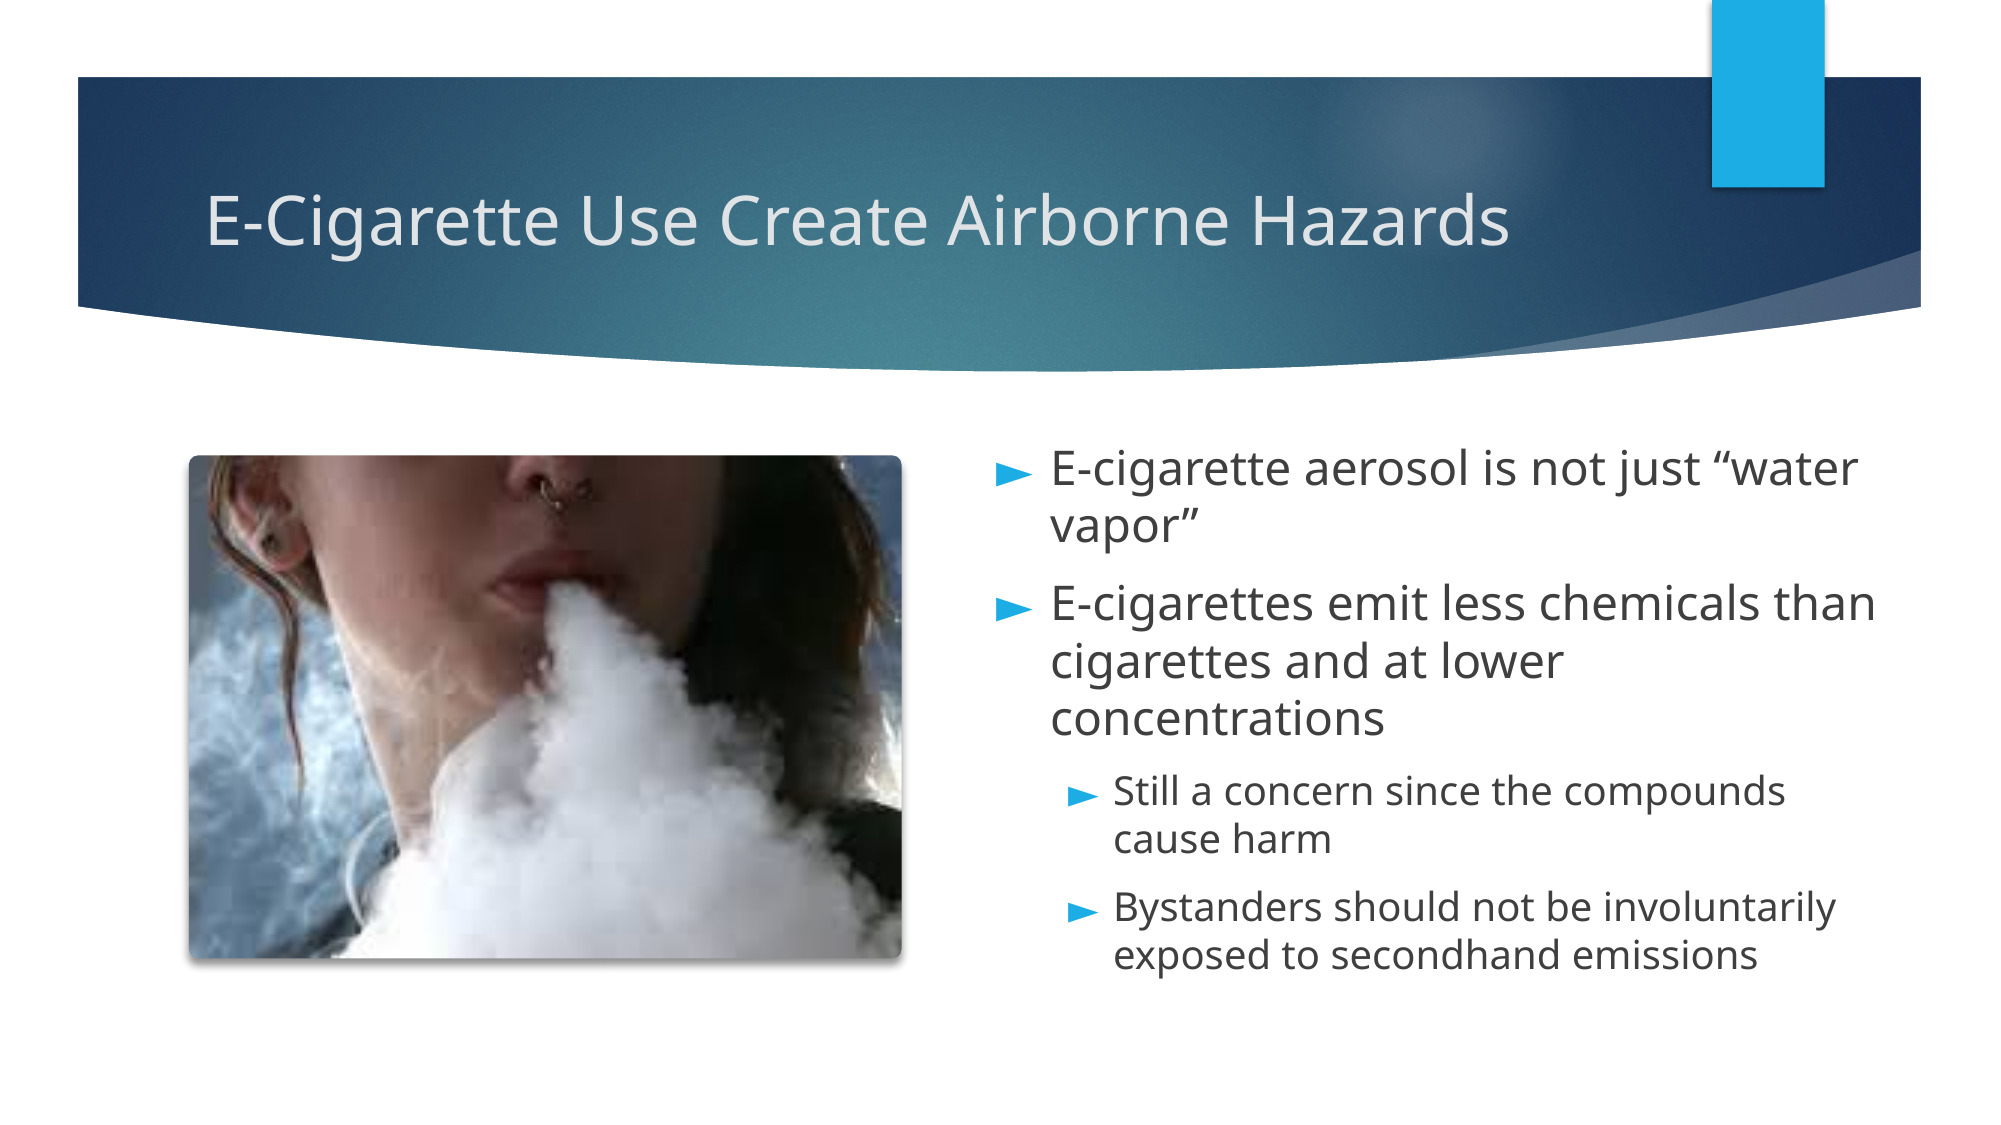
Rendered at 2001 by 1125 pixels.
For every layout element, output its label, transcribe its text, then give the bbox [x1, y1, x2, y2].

picture [79, 78, 1920, 371]
list E-cigarette aerosol is not just “water vapor” E-cigarettes emit less chemicals than cigarettes and at lower concentrations Still a concern since the compounds cause harm Bystanders should not be involuntarily exposed to secondhand emissions [981, 427, 1898, 988]
picture [188, 455, 902, 959]
title E-Cigarette Use Create Airborne Hazards [189, 159, 1627, 276]
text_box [1507, 311, 1749, 355]
